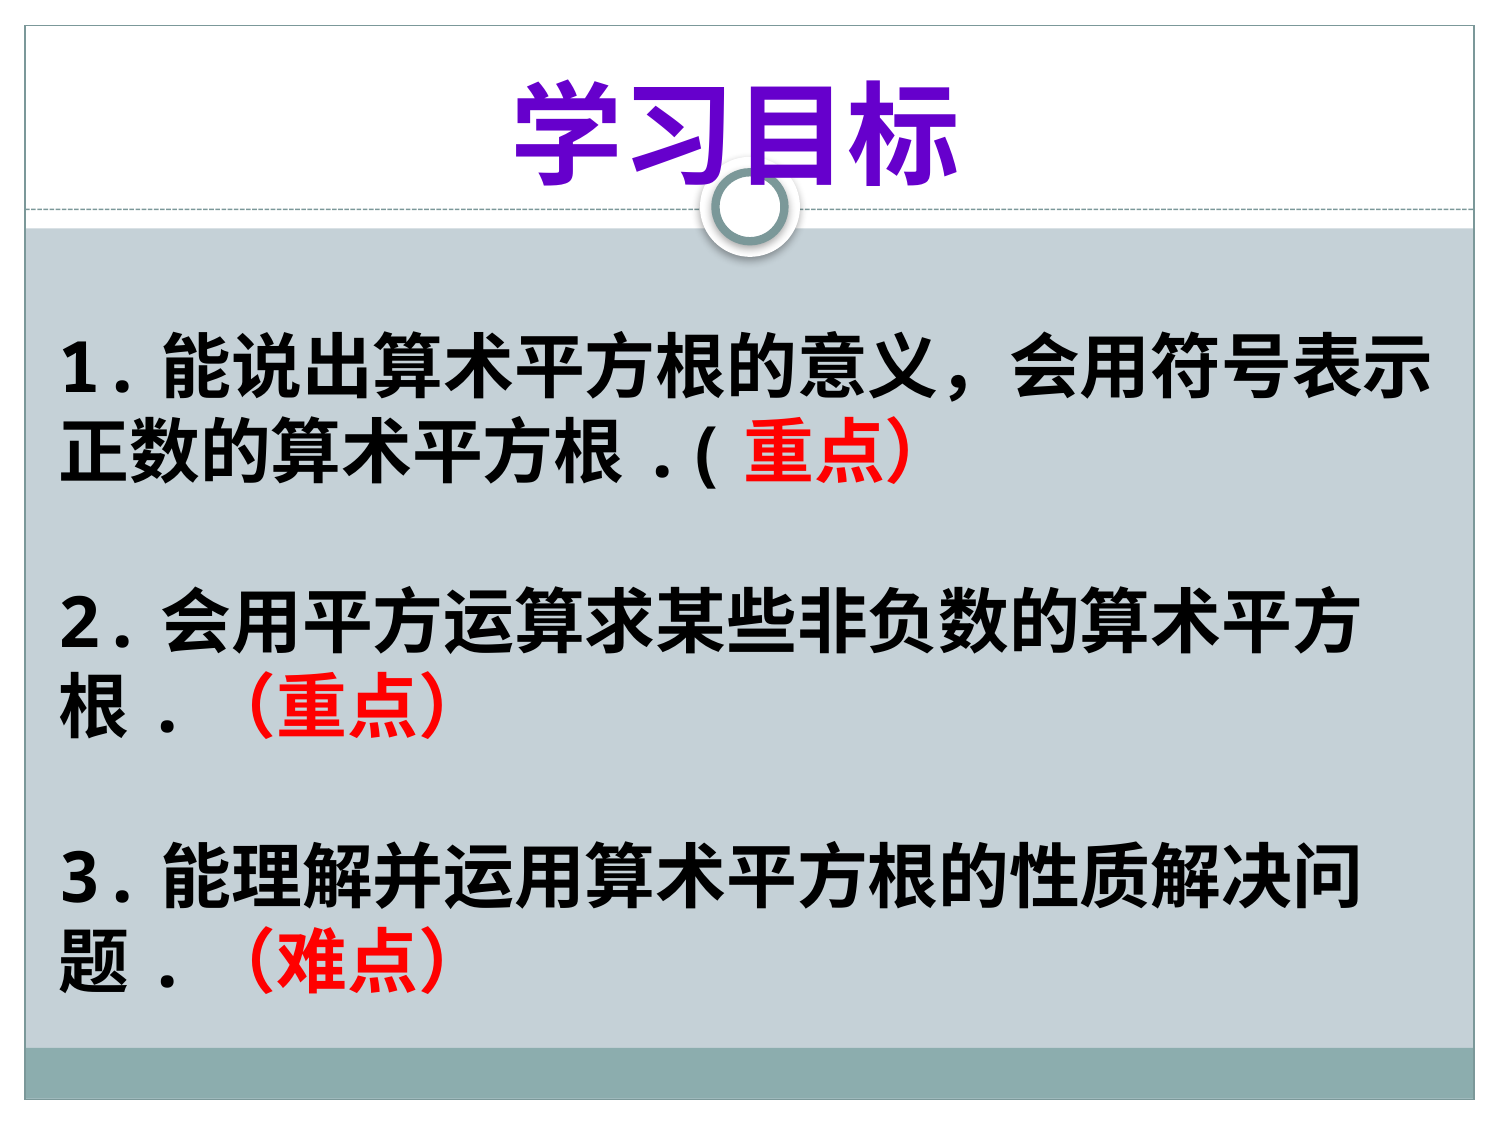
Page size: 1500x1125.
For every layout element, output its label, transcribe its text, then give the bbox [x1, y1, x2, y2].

text_box 1.能说出算术平方根的意义，会用符号表示正数的算术平方根.(重点） 2.会用平方运算求某些非负数的算术平方根.（重点） 3.能理解并运用算术平方根的性质解决问题.（难点） [43, 314, 1474, 1009]
text_box 学习目标 [495, 56, 975, 207]
